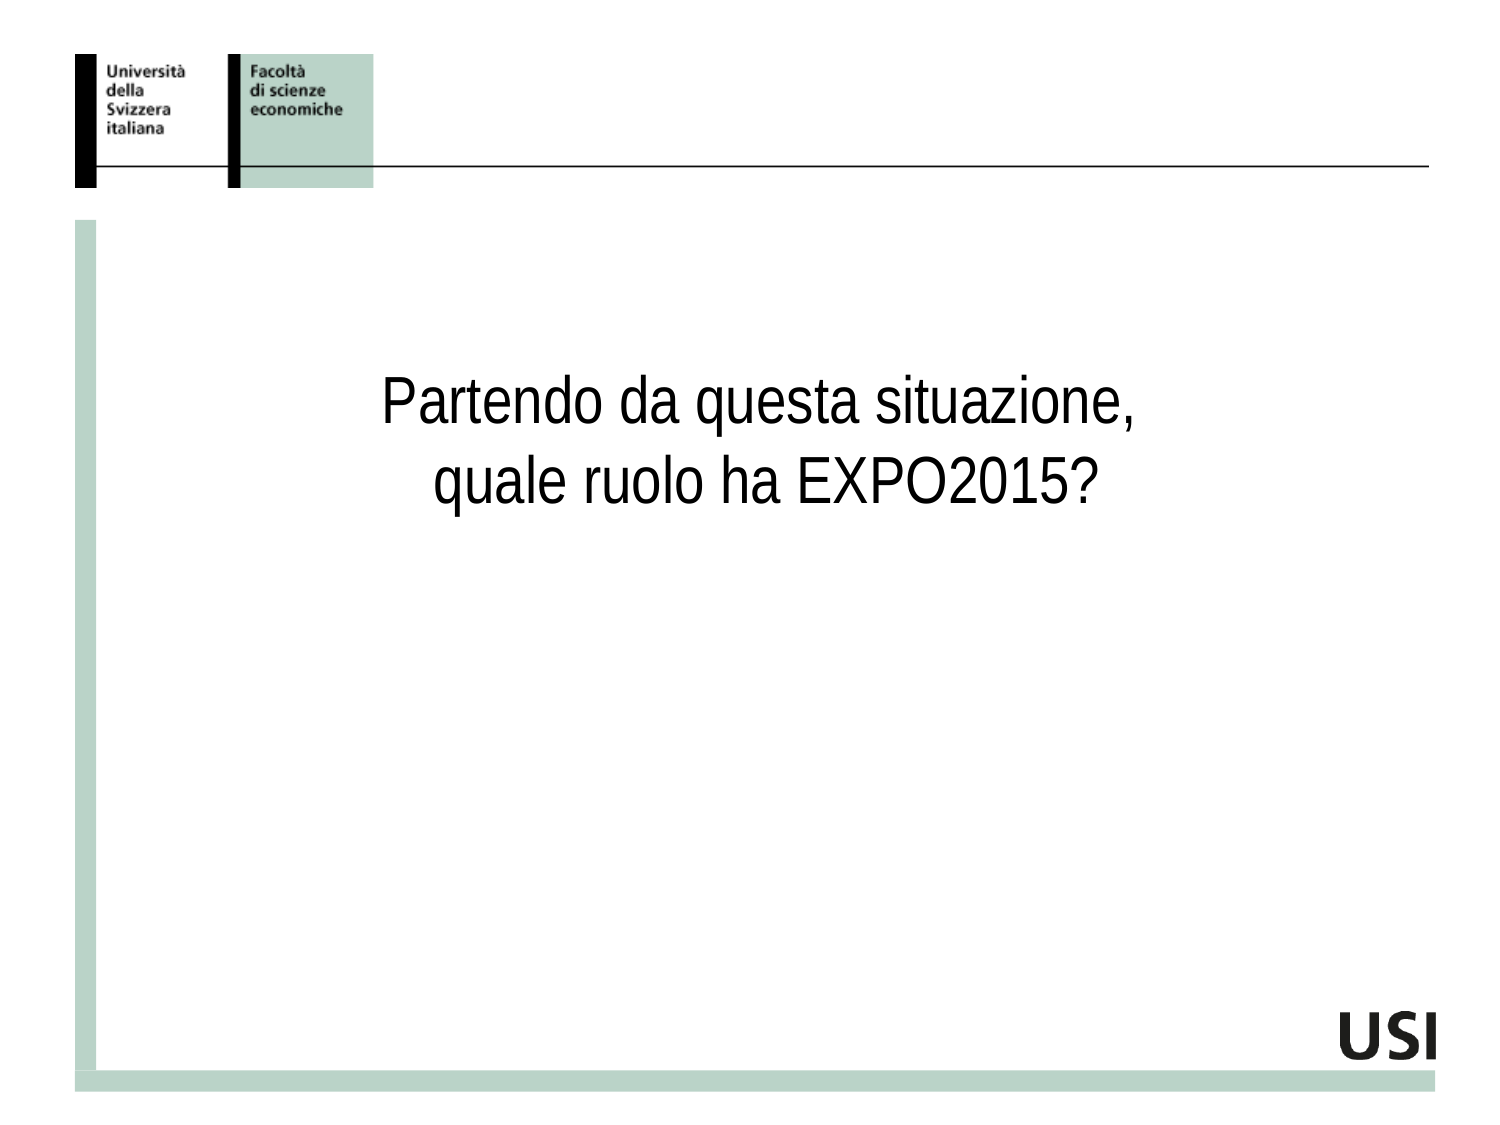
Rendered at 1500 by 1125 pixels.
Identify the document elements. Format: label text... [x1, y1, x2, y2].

picture [1340, 1011, 1436, 1060]
text_box Partendo da questa situazione, quale ruolo ha EXPO2015? [206, 349, 1329, 525]
picture [75, 54, 1429, 188]
